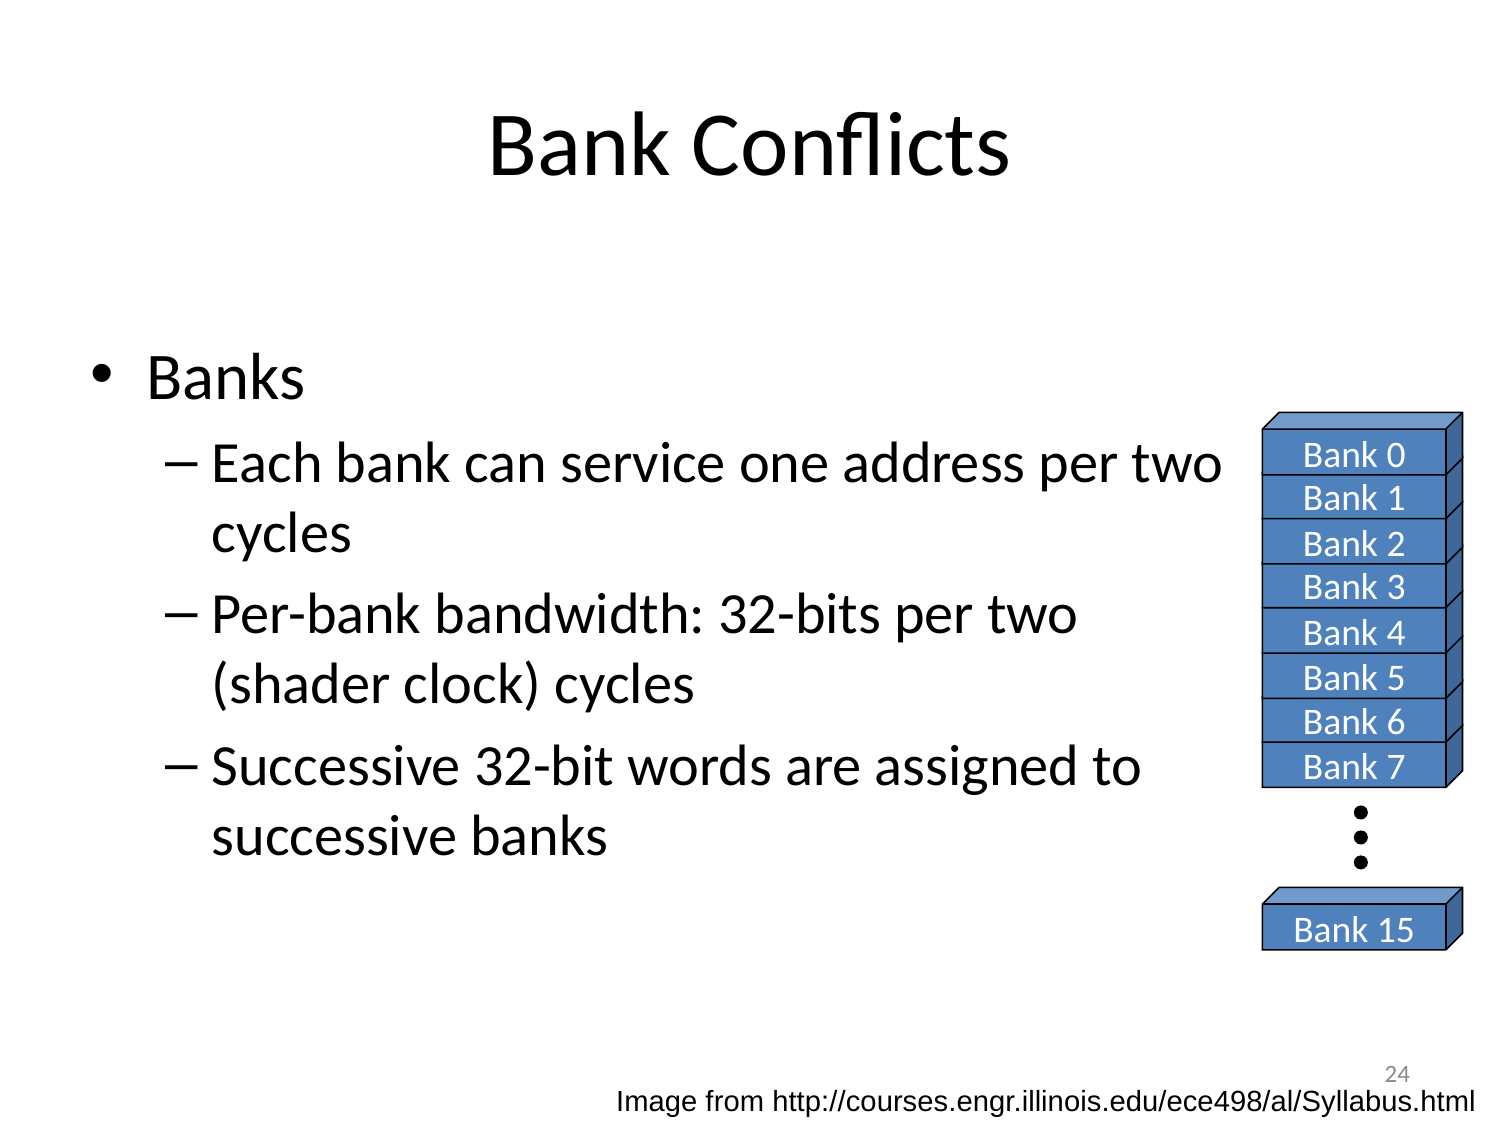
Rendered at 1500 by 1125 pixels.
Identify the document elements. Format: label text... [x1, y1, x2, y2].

slide_number 24 [1074, 1042, 1425, 1103]
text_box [1262, 412, 1463, 951]
text_box Image from http://courses.engr.illinois.edu/ece498/al/Syllabus.html [0, 1074, 1500, 1125]
list Banks Each bank can service one address per two cycles Per-bank bandwidth: 32-bits per two (shader clock) cycles Successive 32-bit words are assigned to successive banks [75, 324, 1263, 963]
title Bank Conflicts [75, 45, 1425, 233]
